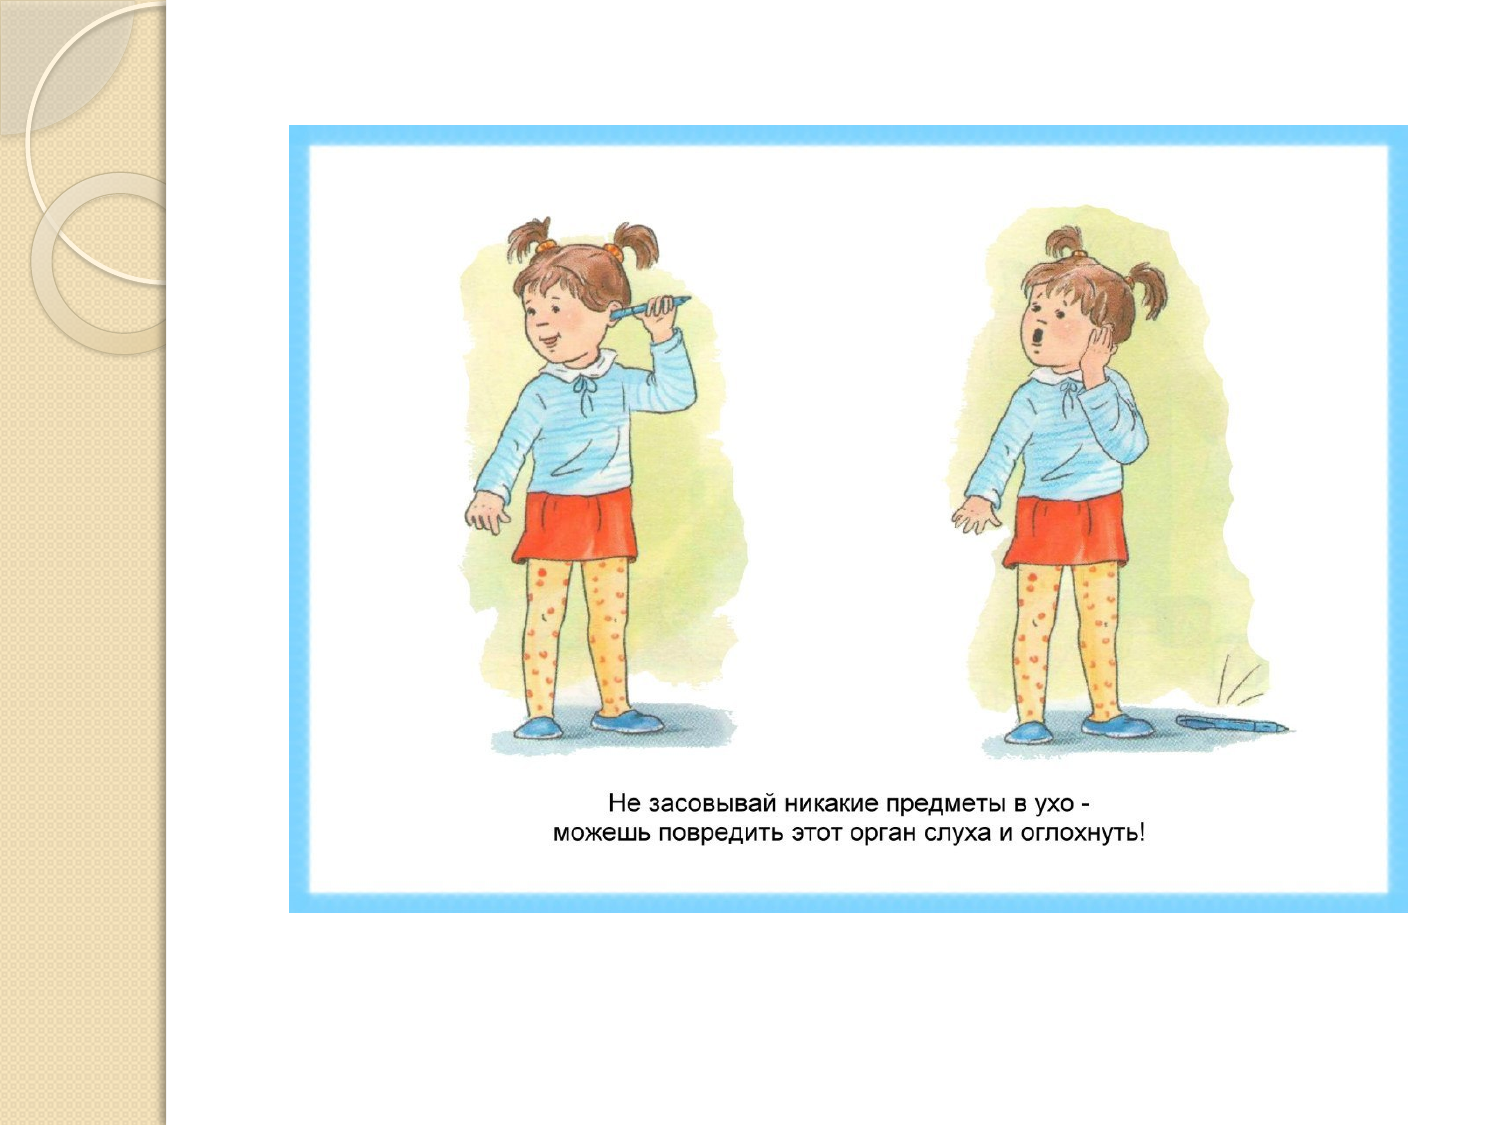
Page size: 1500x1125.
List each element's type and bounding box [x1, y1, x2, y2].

list [288, 125, 1409, 914]
